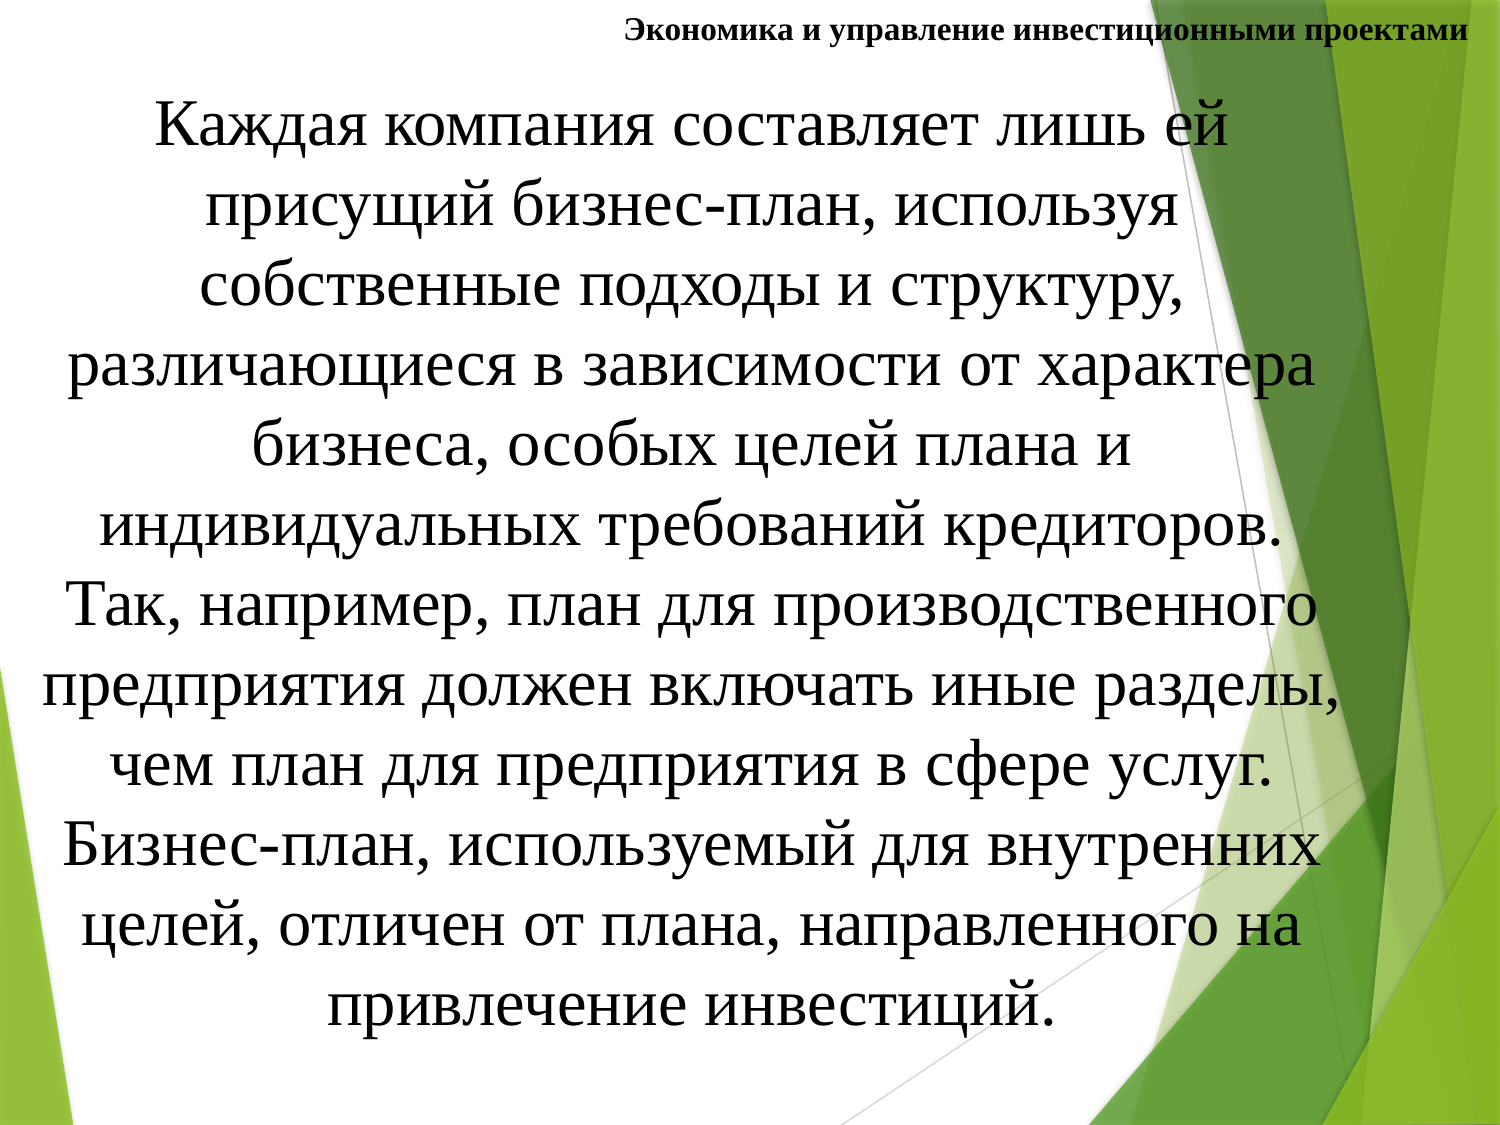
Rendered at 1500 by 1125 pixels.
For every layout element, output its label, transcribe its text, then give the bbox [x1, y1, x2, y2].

text_box Экономика и управление инвестиционными проектами [608, 0, 1500, 55]
title Каждая компания составляет лишь ей присущий бизнес-план, используя собственные подходы и структуру, различающиеся в зависимости от характера бизнеса, особых целей плана и индивидуальных требований кредиторов. Так, например, план для производственного предприятия должен включать иные разделы, чем план для предприятия в сфере услуг. Бизнес-план, используемый для внутренних целей, отличен от плана, направленного на привлечение инвестиций. [17, 71, 1368, 1109]
